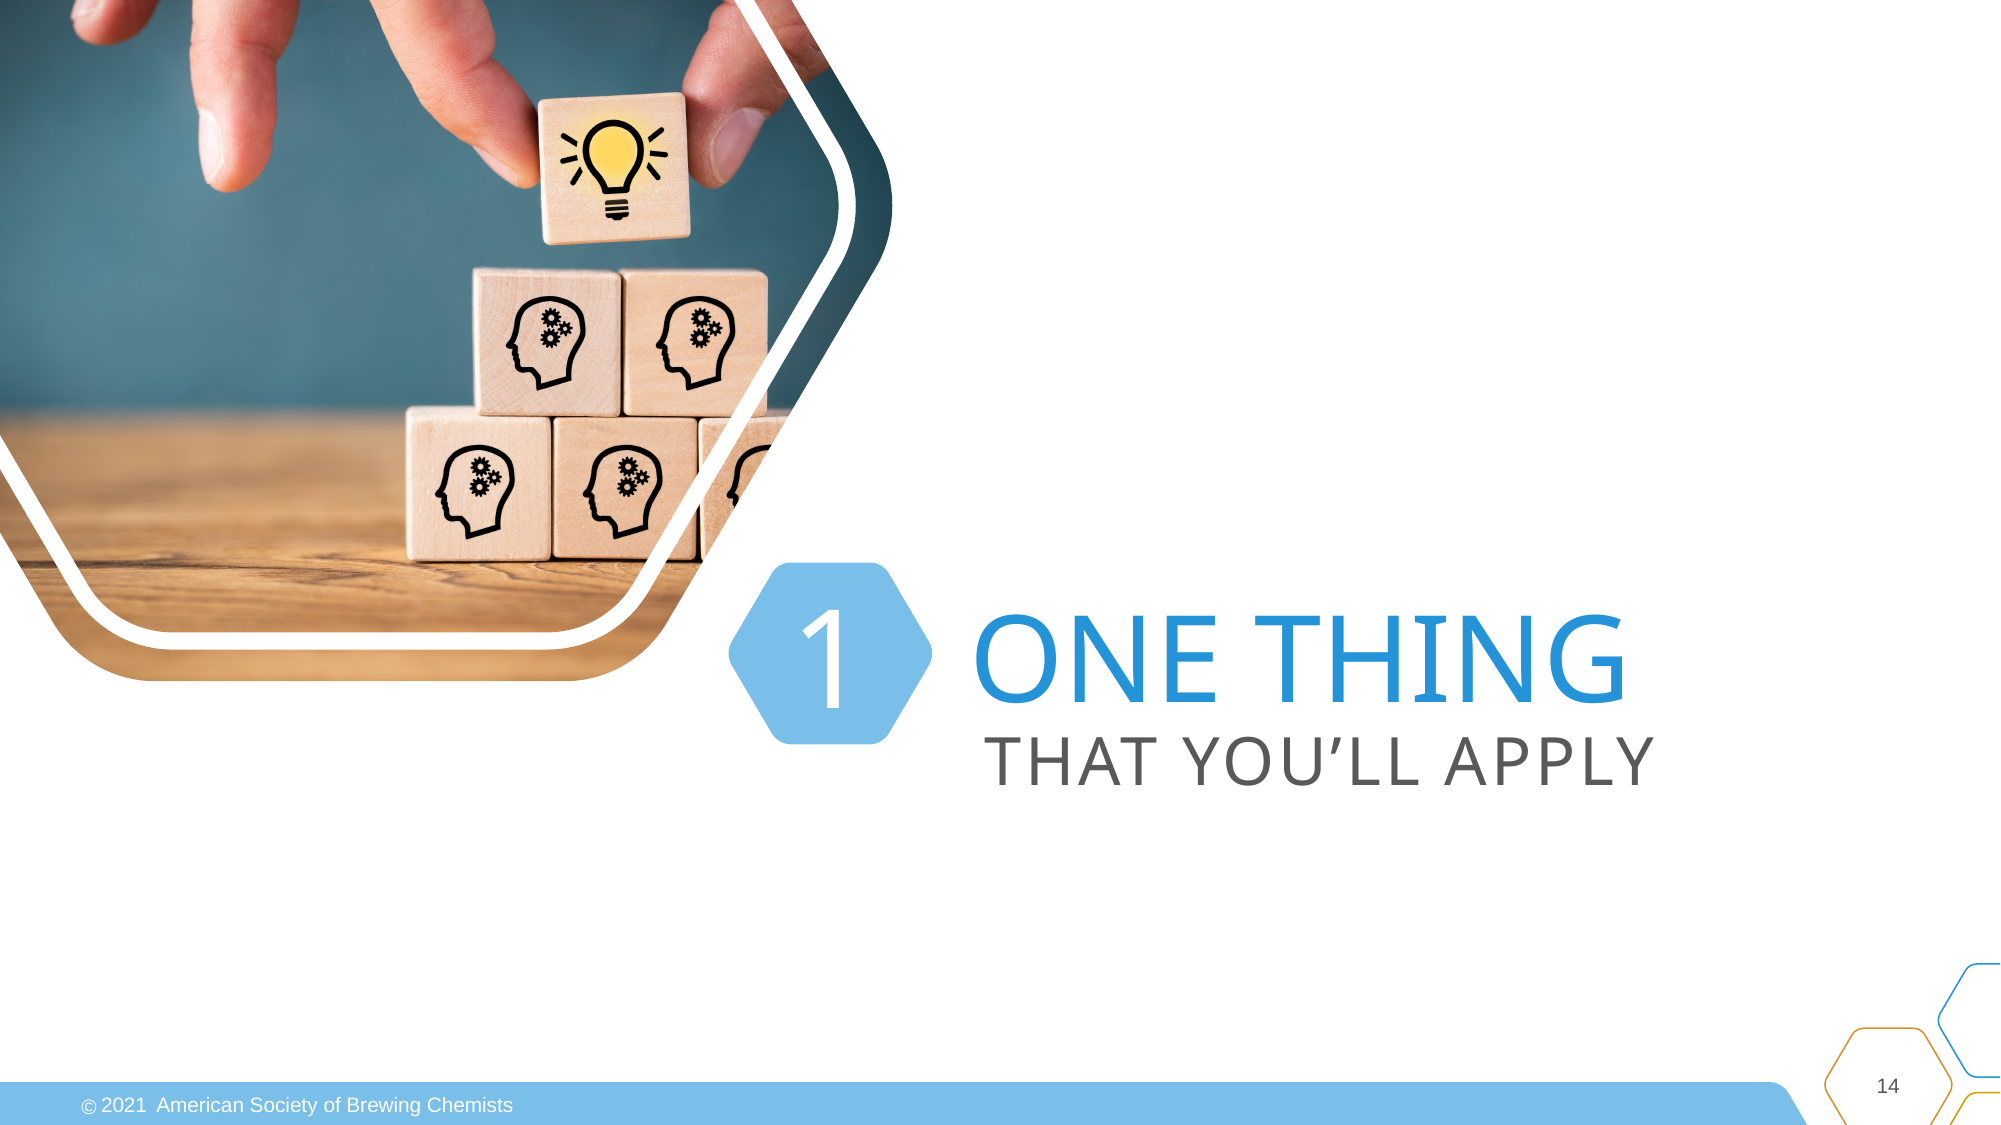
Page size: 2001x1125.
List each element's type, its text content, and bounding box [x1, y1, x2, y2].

footer American Society of Brewing Chemists [148, 1085, 757, 1122]
slide_number 14 [1826, 1067, 1950, 1103]
list that you’ll apply [969, 710, 1842, 806]
picture [0, 0, 893, 682]
title One Thing [954, 590, 1896, 711]
slide_number 2021 [101, 1085, 148, 1122]
